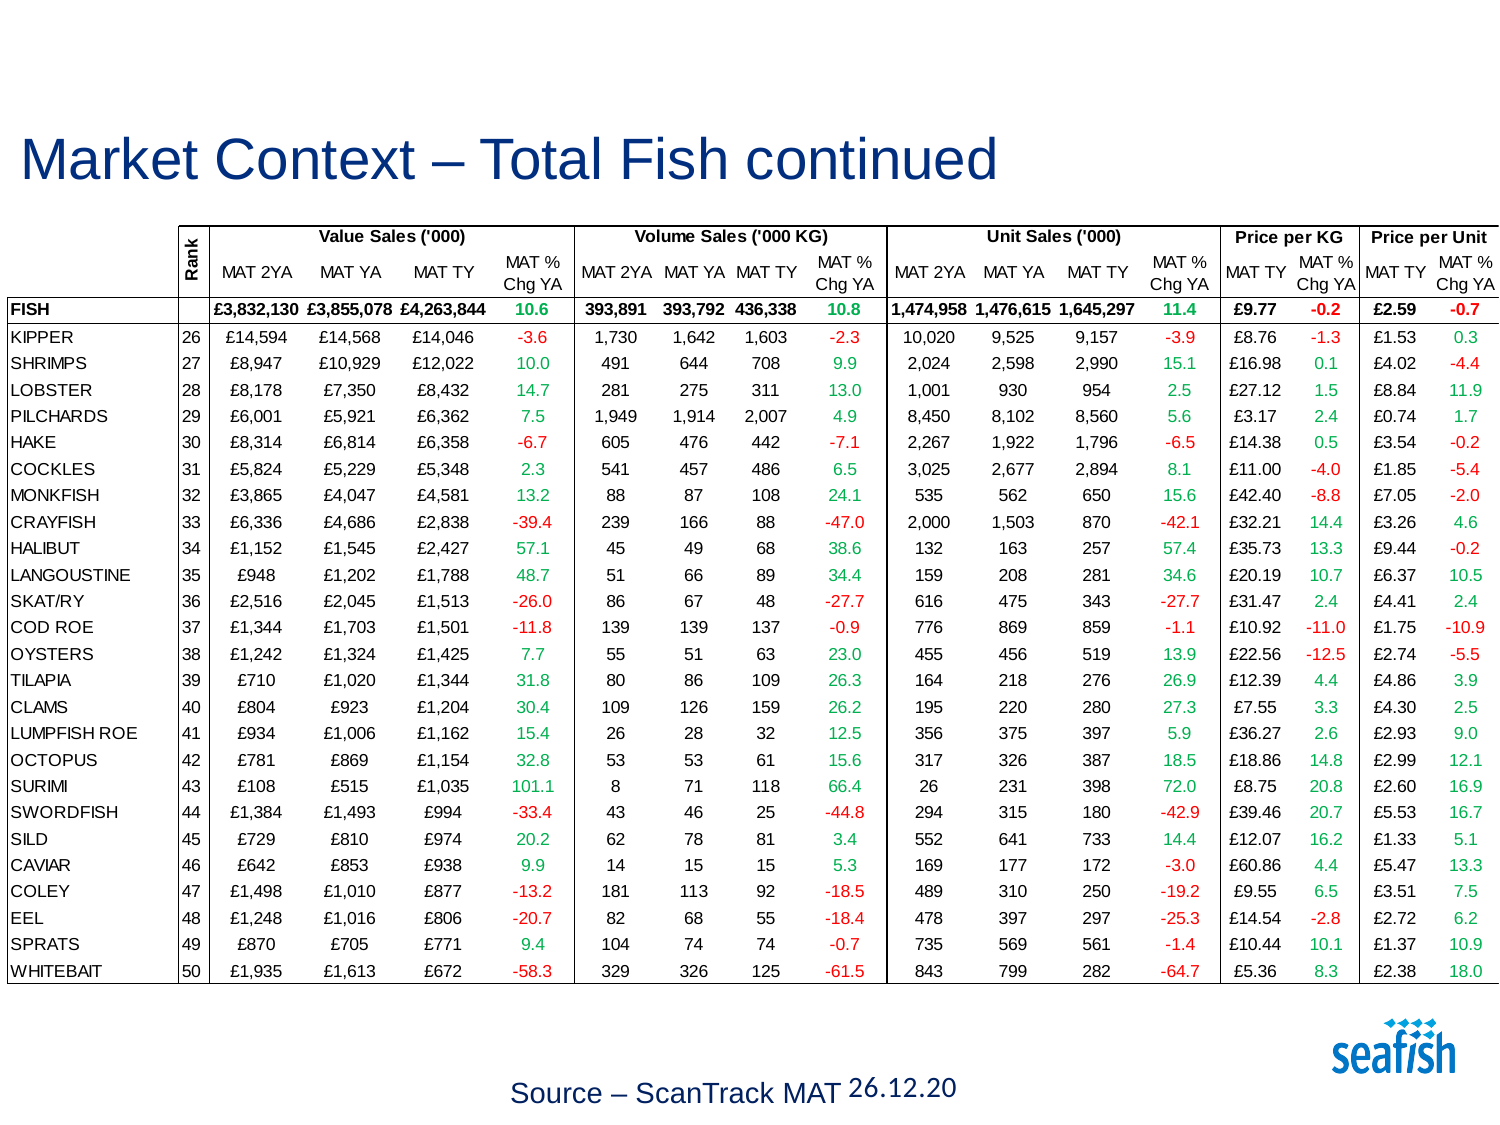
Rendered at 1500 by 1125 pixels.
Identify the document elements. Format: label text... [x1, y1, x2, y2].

text_box Source – ScanTrack MAT [0, 1067, 857, 1117]
picture [841, 1072, 1058, 1114]
picture [6, 225, 1500, 985]
picture [1332, 1018, 1455, 1074]
picture [1407, 1018, 1417, 1022]
text_box Market Context – Total Fish continued [5, 113, 1424, 217]
